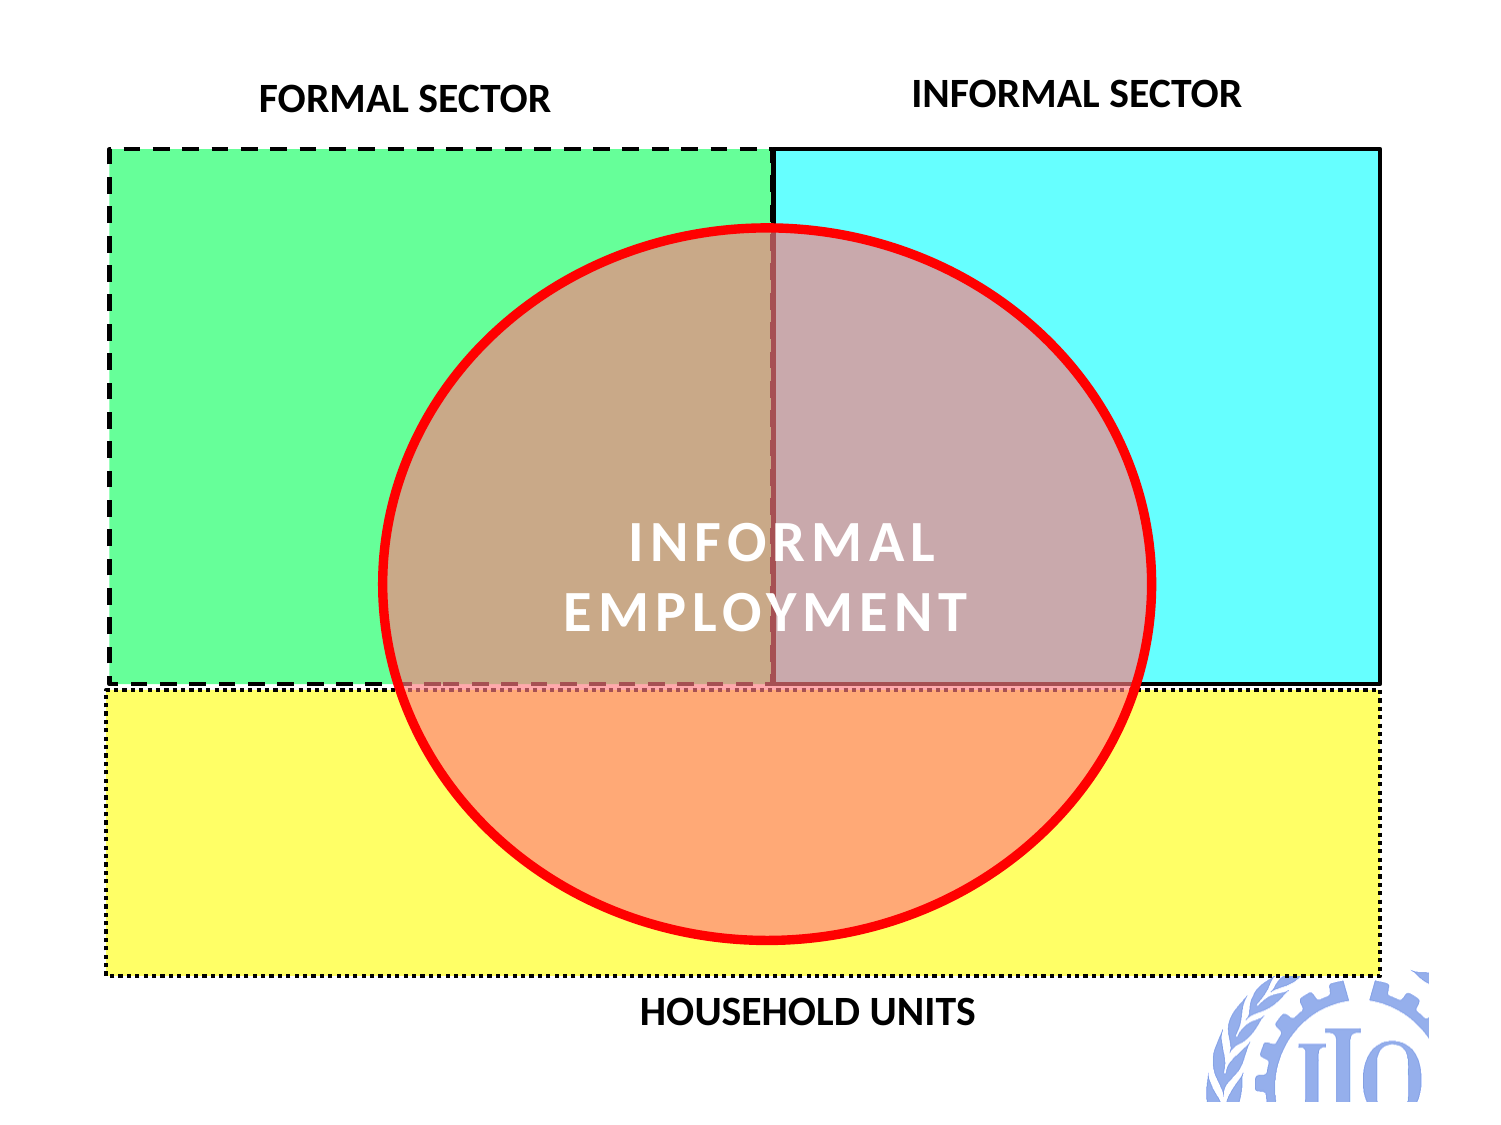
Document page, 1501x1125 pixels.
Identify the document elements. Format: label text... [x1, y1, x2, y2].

text_box [106, 689, 1381, 976]
text_box [773, 149, 1381, 685]
text_box INFORMAL EMPLOYMENT [493, 495, 1038, 651]
picture [1199, 964, 1429, 1102]
text_box FORMAL SECTOR [194, 62, 616, 128]
text_box HOUSEHOLD UNITS [477, 975, 1139, 1041]
text_box INFORMAL SECTOR [791, 58, 1363, 124]
text_box [109, 149, 773, 685]
text_box [380, 225, 1154, 943]
